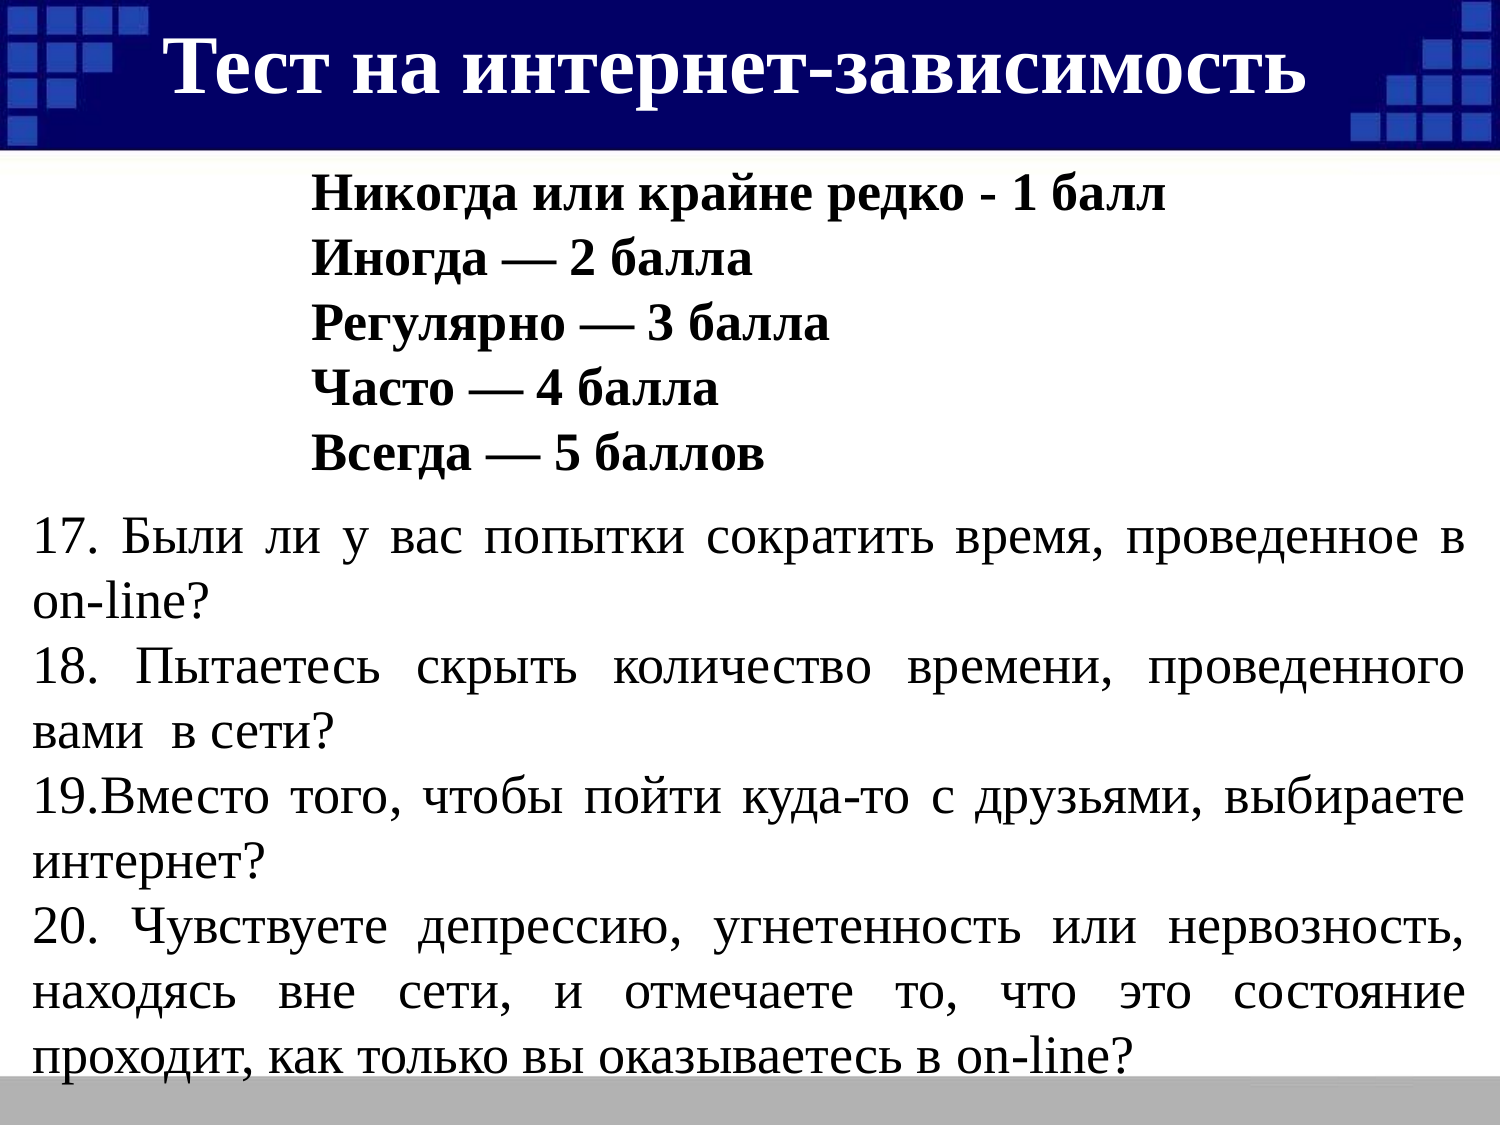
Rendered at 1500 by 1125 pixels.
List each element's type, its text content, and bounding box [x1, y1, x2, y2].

picture [0, 0, 1500, 1125]
text_box 17. Были ли у вас попытки сократить время, проведенное в on-line? 18. Пытаетесь скрыть количество времени, проведенного вами в сети? 19.Вместо того, чтобы пойти куда-то с друзьями, выбираете интернет? 20. Чувствуете депрессию, угнетенность или нервозность, находясь вне сети, и отмечаете то, что это состояние проходит, как только вы оказываетесь в on-line? [17, 492, 1483, 1092]
text_box Никогда или крайне редко - 1 балл Иногда — 2 балла Регулярно — 3 балла Часто — 4 балла Всегда — 5 баллов [296, 148, 1204, 489]
list Тест на интернет-зависимость [147, 2, 1383, 150]
